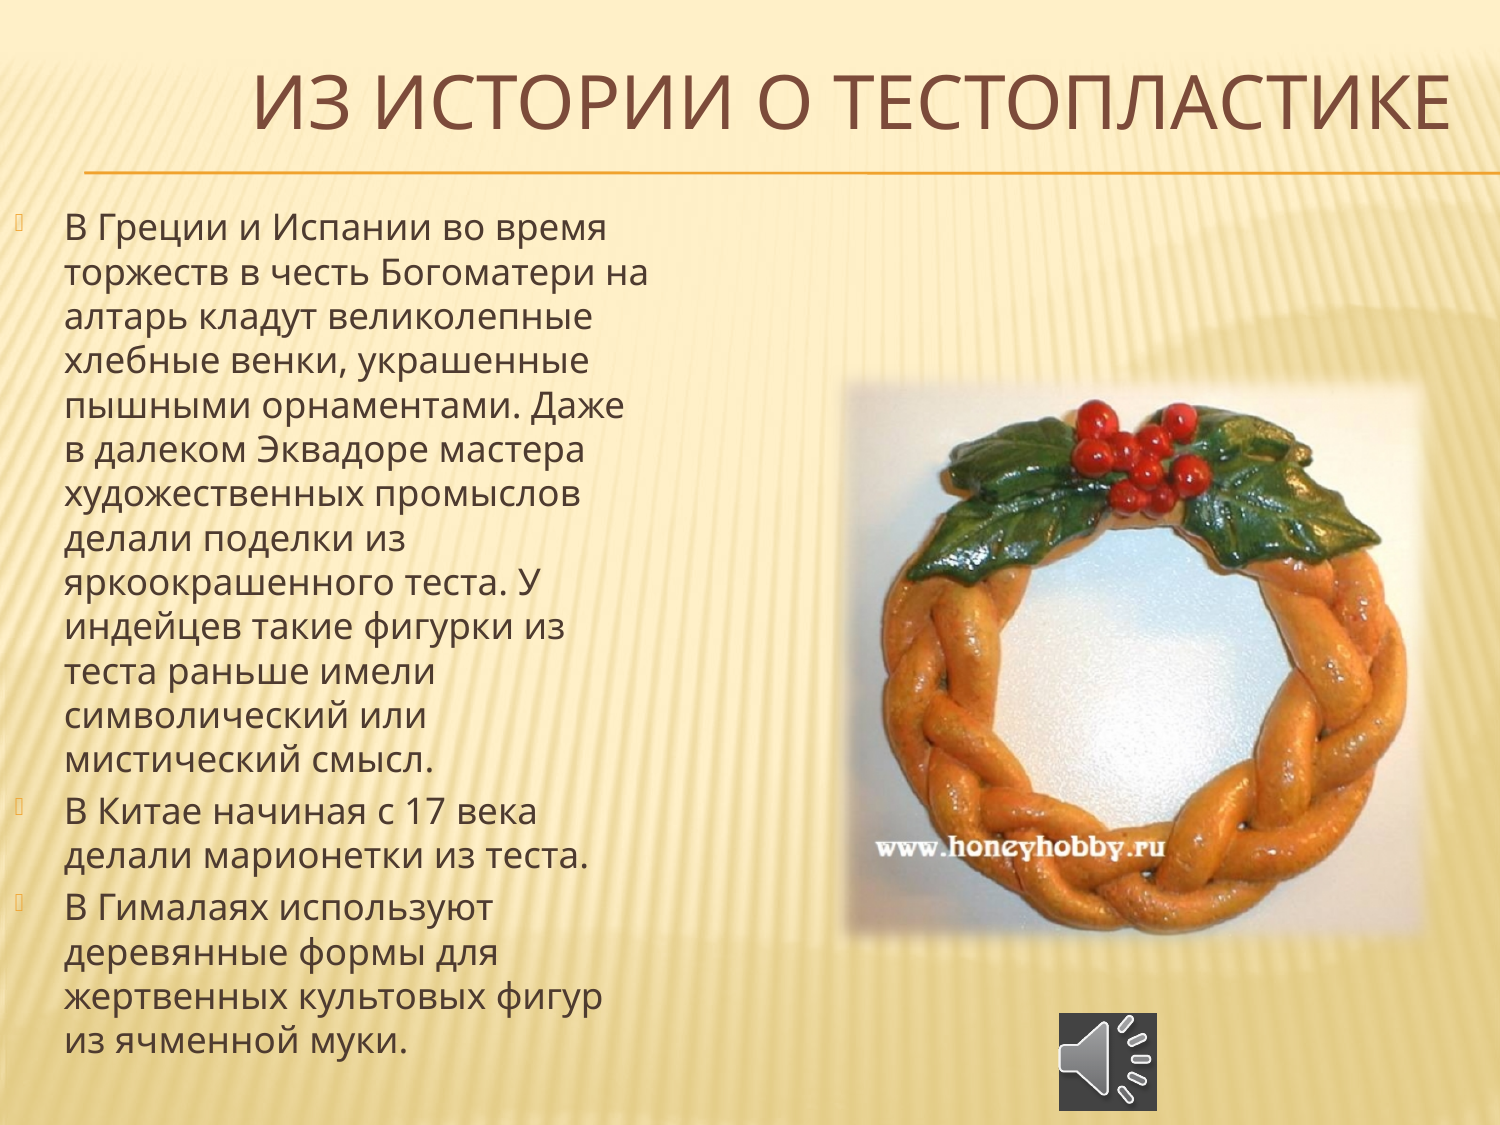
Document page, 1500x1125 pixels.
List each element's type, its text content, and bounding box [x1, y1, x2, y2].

picture [826, 364, 1441, 953]
picture [1057, 1011, 1158, 1113]
list В Греции и Испании во время торжеств в честь Богоматери на алтарь кладут великолепные хлебные венки, украшенные пышными орнаментами. Даже в далеком Эквадоре мастера художественных промыслов делали поделки из яркоокрашенного теста. У индейцев такие фигурки из теста раньше имели символический или мистический смысл. В Китае начиная с 17 века делали марионетки из теста. В Гималаях используют деревянные формы для жертвенных культовых фигур из ячменной муки. [0, 196, 668, 1105]
title Из истории о тестопластике [43, 30, 1469, 169]
